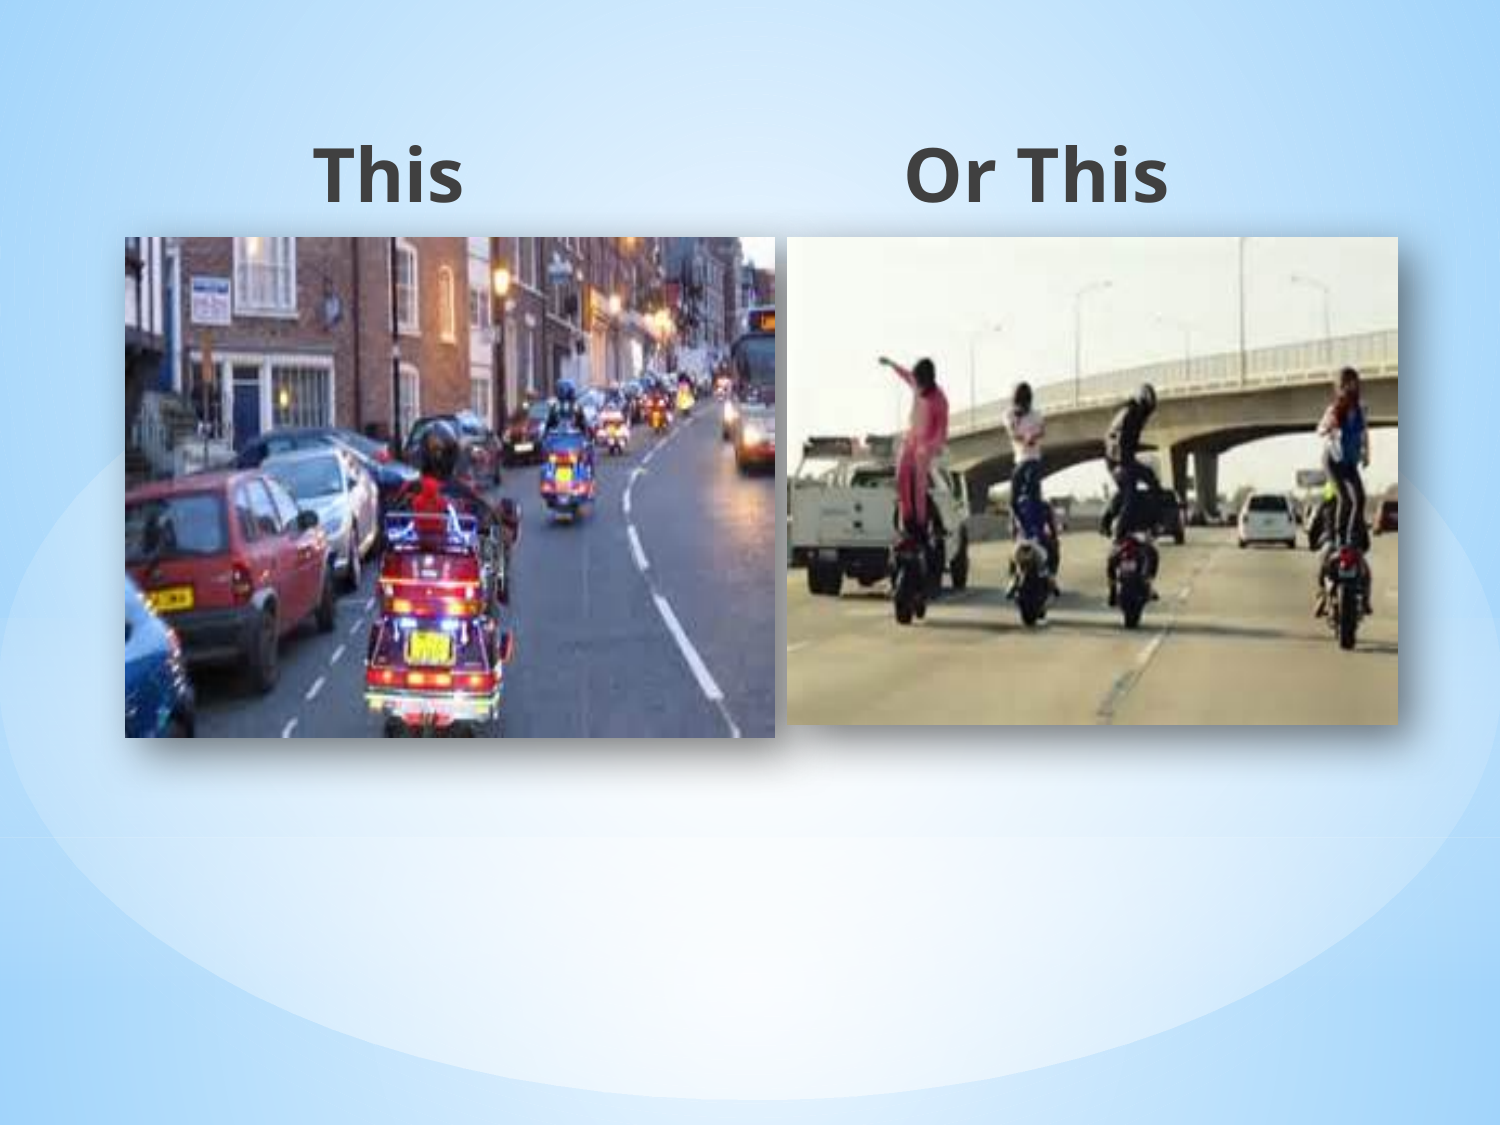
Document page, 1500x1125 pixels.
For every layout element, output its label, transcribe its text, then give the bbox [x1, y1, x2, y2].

list This [187, 120, 737, 219]
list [787, 237, 1399, 726]
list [124, 237, 776, 738]
list Or This [762, 120, 1312, 225]
